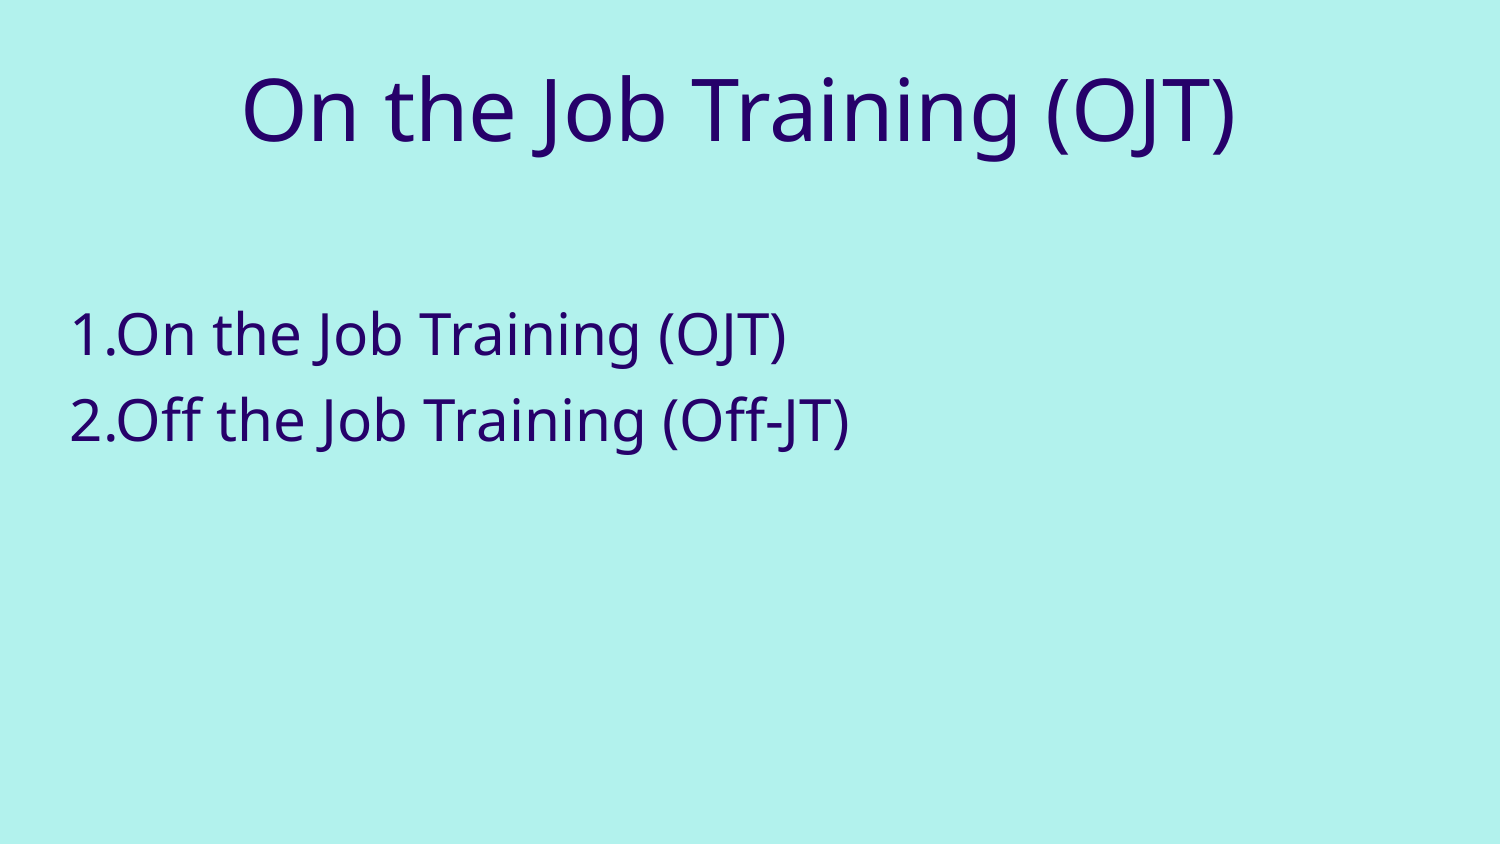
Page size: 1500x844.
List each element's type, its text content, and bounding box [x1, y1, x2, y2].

title On the Job Training (OJT) [39, 57, 1437, 272]
subtitle 1.On the Job Training (OJT) 2.Off the Job Training (Off-JT) [39, 289, 1437, 811]
